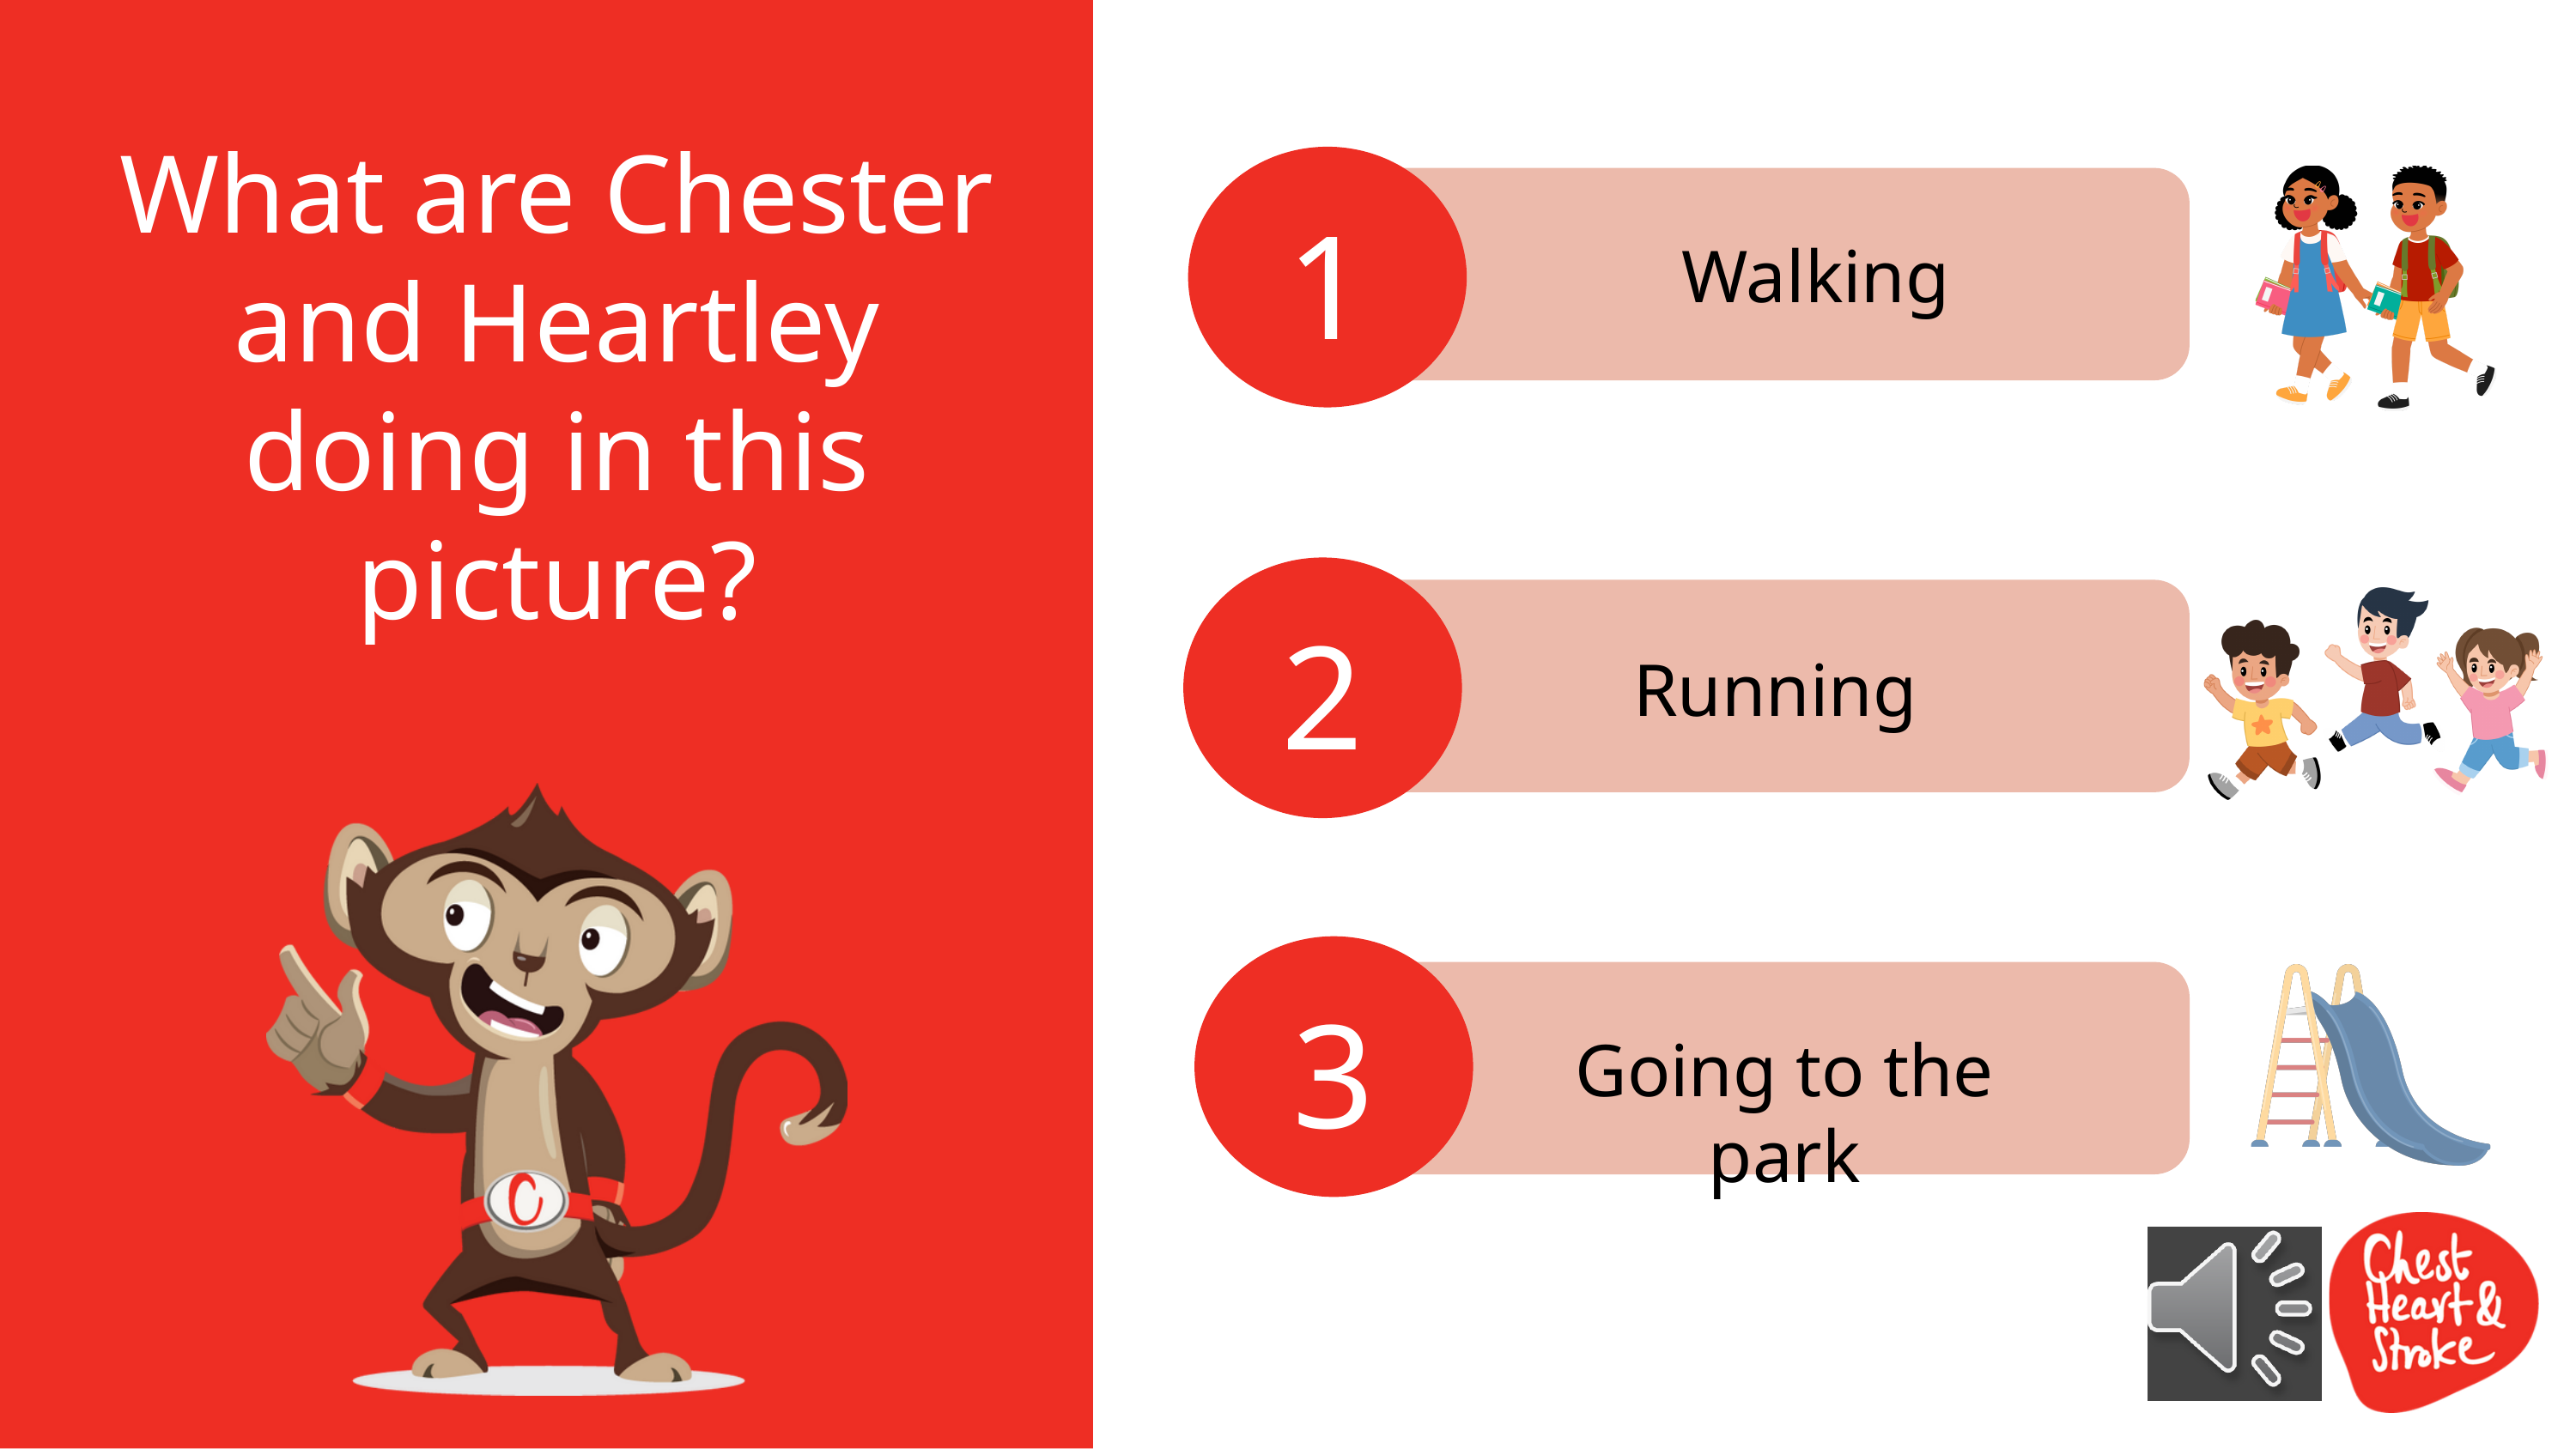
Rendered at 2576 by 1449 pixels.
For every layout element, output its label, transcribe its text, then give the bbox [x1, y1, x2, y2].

text_box Running [1508, 644, 2061, 731]
text_box [1471, 166, 2192, 383]
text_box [1188, 146, 1467, 408]
text_box [2251, 964, 2491, 1166]
text_box [1477, 960, 2192, 1177]
text_box [0, 0, 1095, 1449]
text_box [1194, 936, 1473, 1197]
text_box What are Chester and Heartley doing in this picture? [76, 125, 1038, 640]
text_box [1182, 557, 1462, 819]
text_box [2203, 587, 2549, 801]
text_box Going to the park [1508, 1024, 2061, 1197]
text_box [1466, 578, 2192, 795]
text_box [2255, 166, 2497, 411]
text_box Walking [1485, 230, 2147, 317]
text_box [266, 783, 848, 1396]
picture [2146, 1225, 2323, 1402]
text_box [2329, 1212, 2539, 1413]
